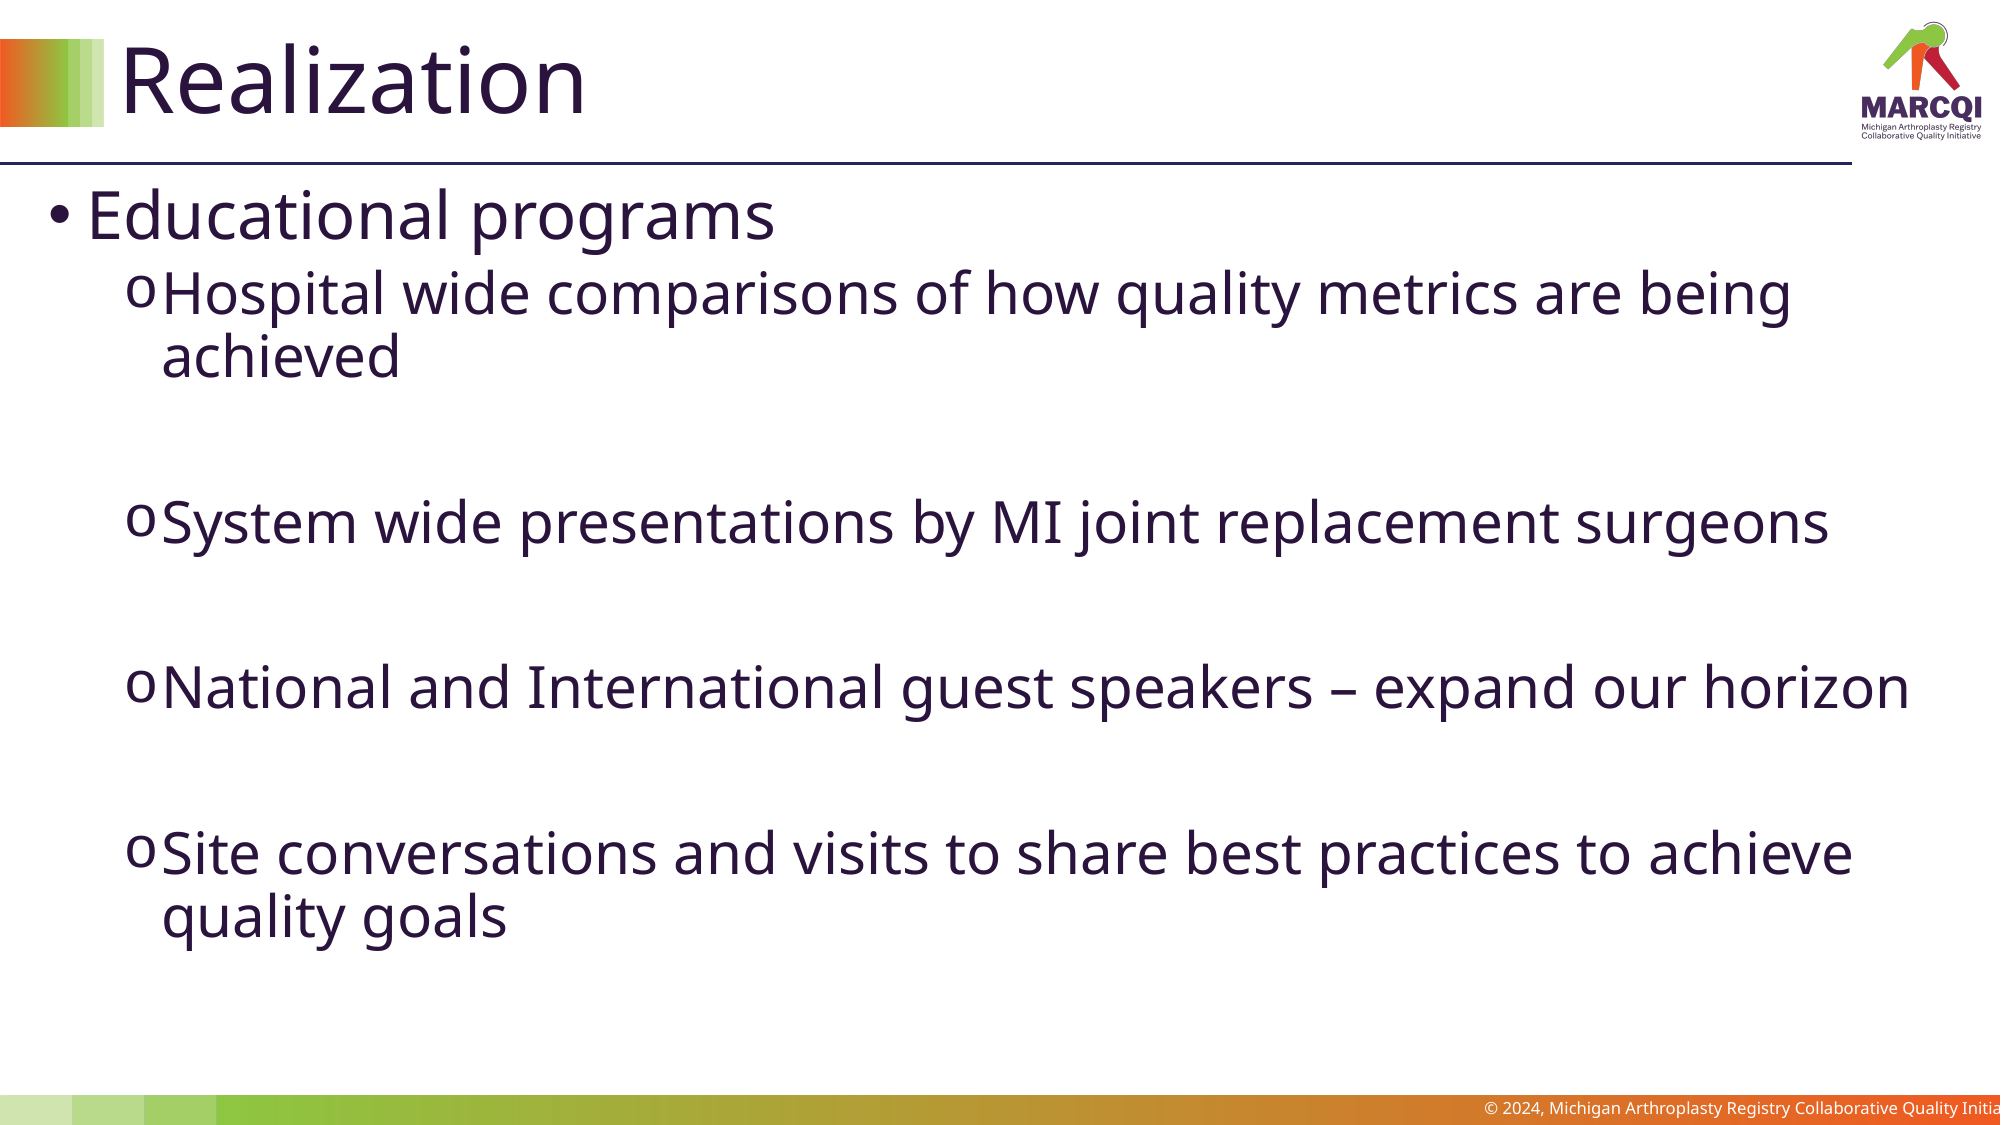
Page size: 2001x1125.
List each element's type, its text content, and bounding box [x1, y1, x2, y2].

picture [1905, 1103, 1912, 1113]
picture [0, 1095, 2000, 1125]
picture [1553, 1103, 1560, 1112]
title Realization [103, 14, 1861, 153]
list Educational programs Hospital wide comparisons of how quality metrics are being achieved System wide presentations by MI joint replacement surgeons National and International guest speakers – expand our horizon Site conversations and visits to share best practices to achieve quality goals [33, 174, 1969, 1103]
picture [0, 39, 103, 127]
picture [1861, 20, 1983, 142]
